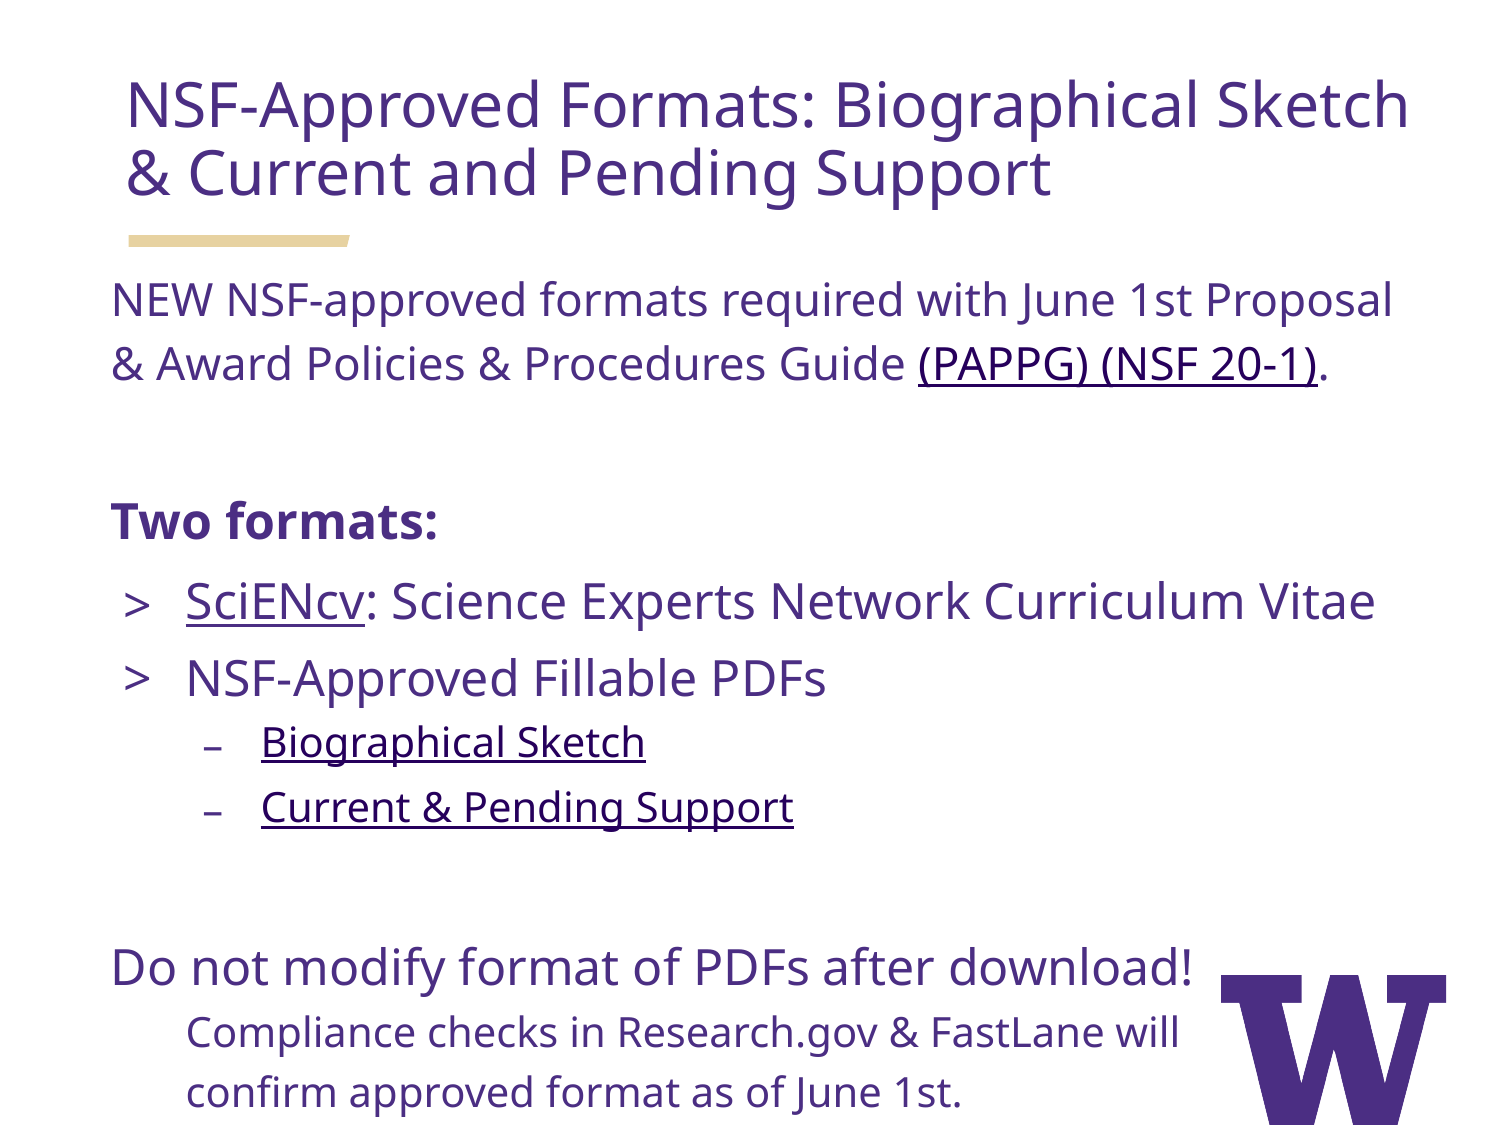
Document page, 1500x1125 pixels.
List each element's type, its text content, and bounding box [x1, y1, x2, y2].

picture [128, 235, 350, 247]
list NEW NSF-approved formats required with June 1st Proposal & Award Policies & Procedures Guide (PAPPG) (NSF 20-1). Two formats: SciENcv: Science Experts Network Curriculum Vitae NSF-Approved Fillable PDFs Biographical Sketch Current & Pending Support Do not modify format of PDFs after download! Compliance checks in Research.gov & FastLane will confirm approved format as of June 1st. https://www.washington.edu/research/announcements/nsf-biosketch-cps-formats-avail/ [95, 247, 1441, 907]
picture [1221, 975, 1447, 1125]
list NSF-Approved Formats: Biographical Sketch & Current and Pending Support [110, 60, 1453, 224]
